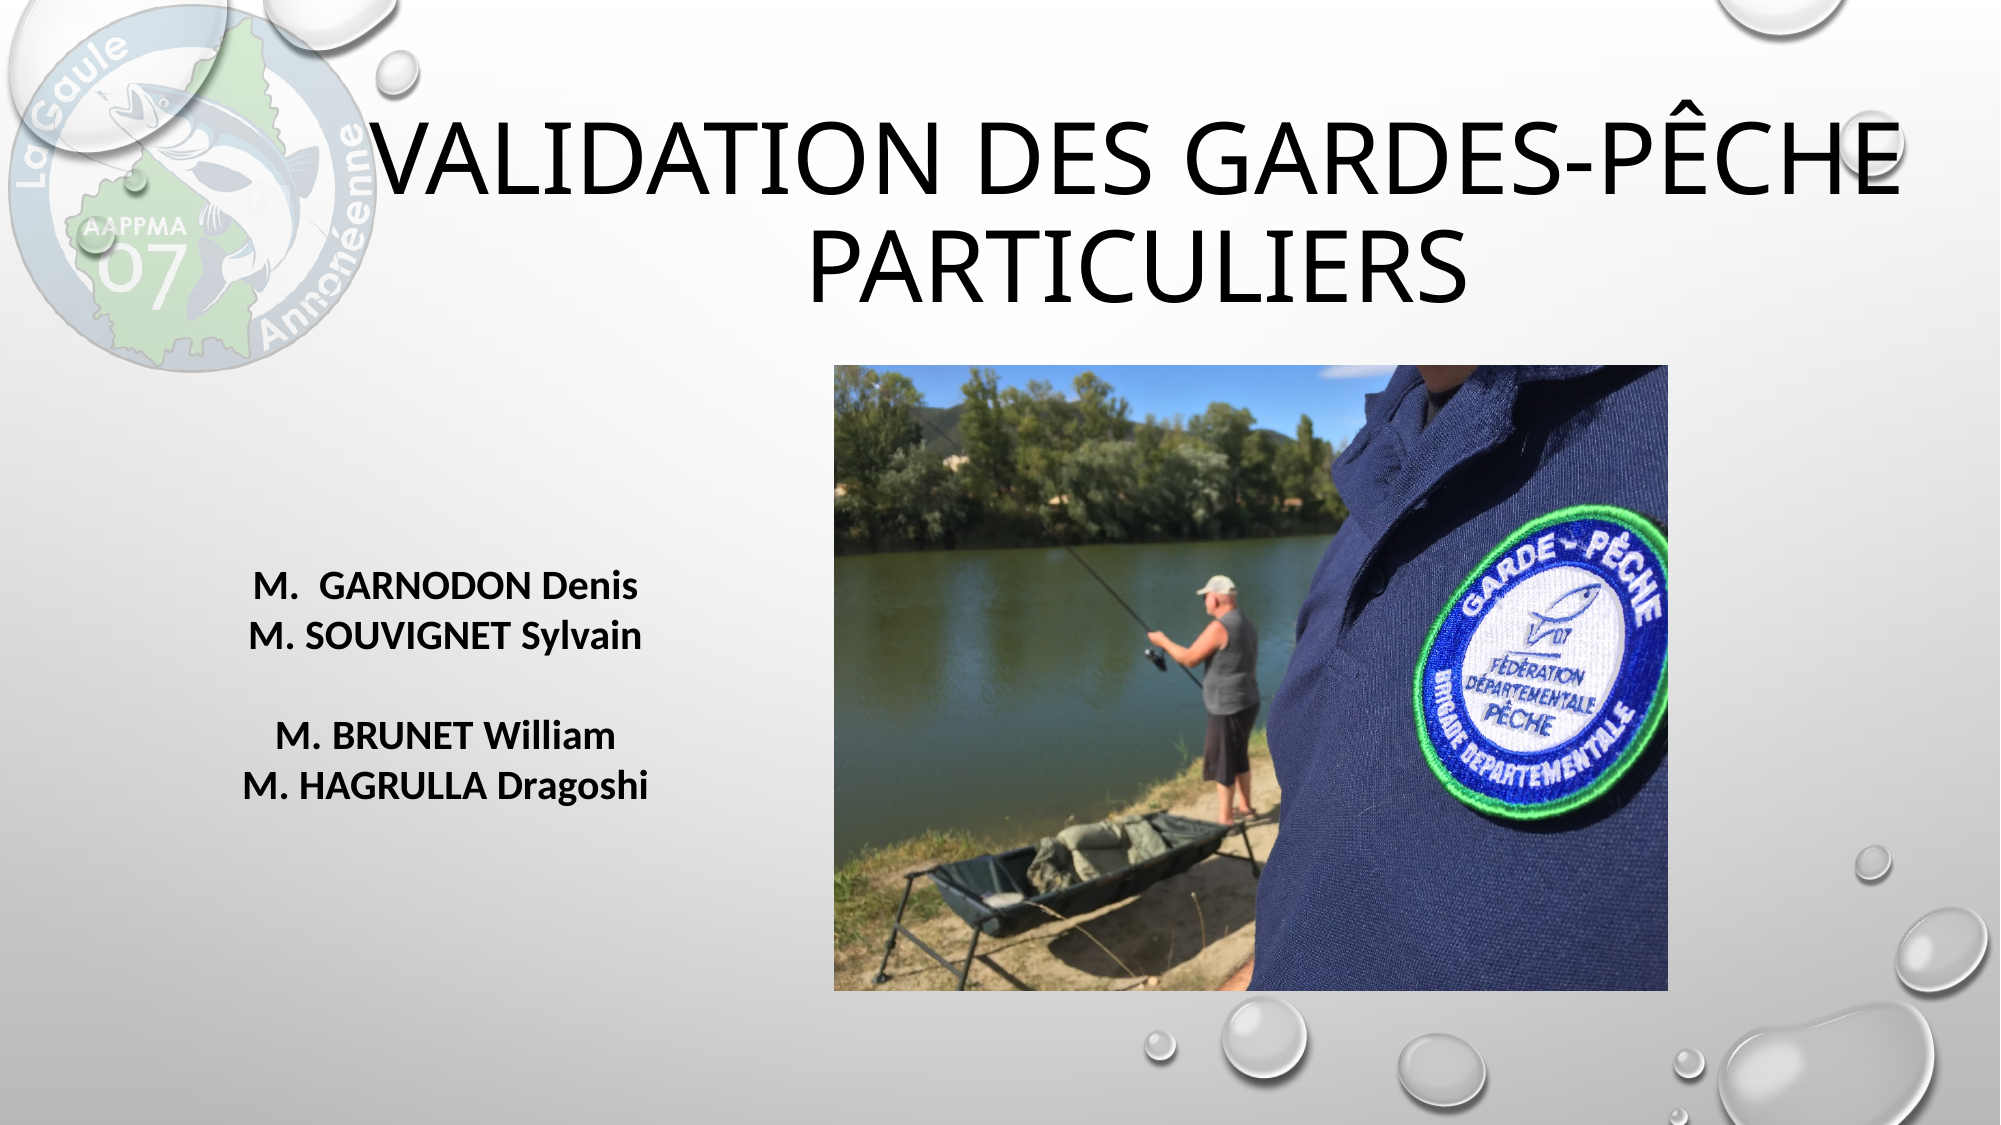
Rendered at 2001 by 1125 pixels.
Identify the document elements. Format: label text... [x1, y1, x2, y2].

picture [0, 0, 2000, 1125]
title Validation des gardes-Pêche Particuliers [388, 66, 2000, 366]
text_box M. GARNODON Denis M. SOUVIGNET Sylvain M. BRUNET William M. HAGRULLA Dragoshi [0, 550, 829, 816]
